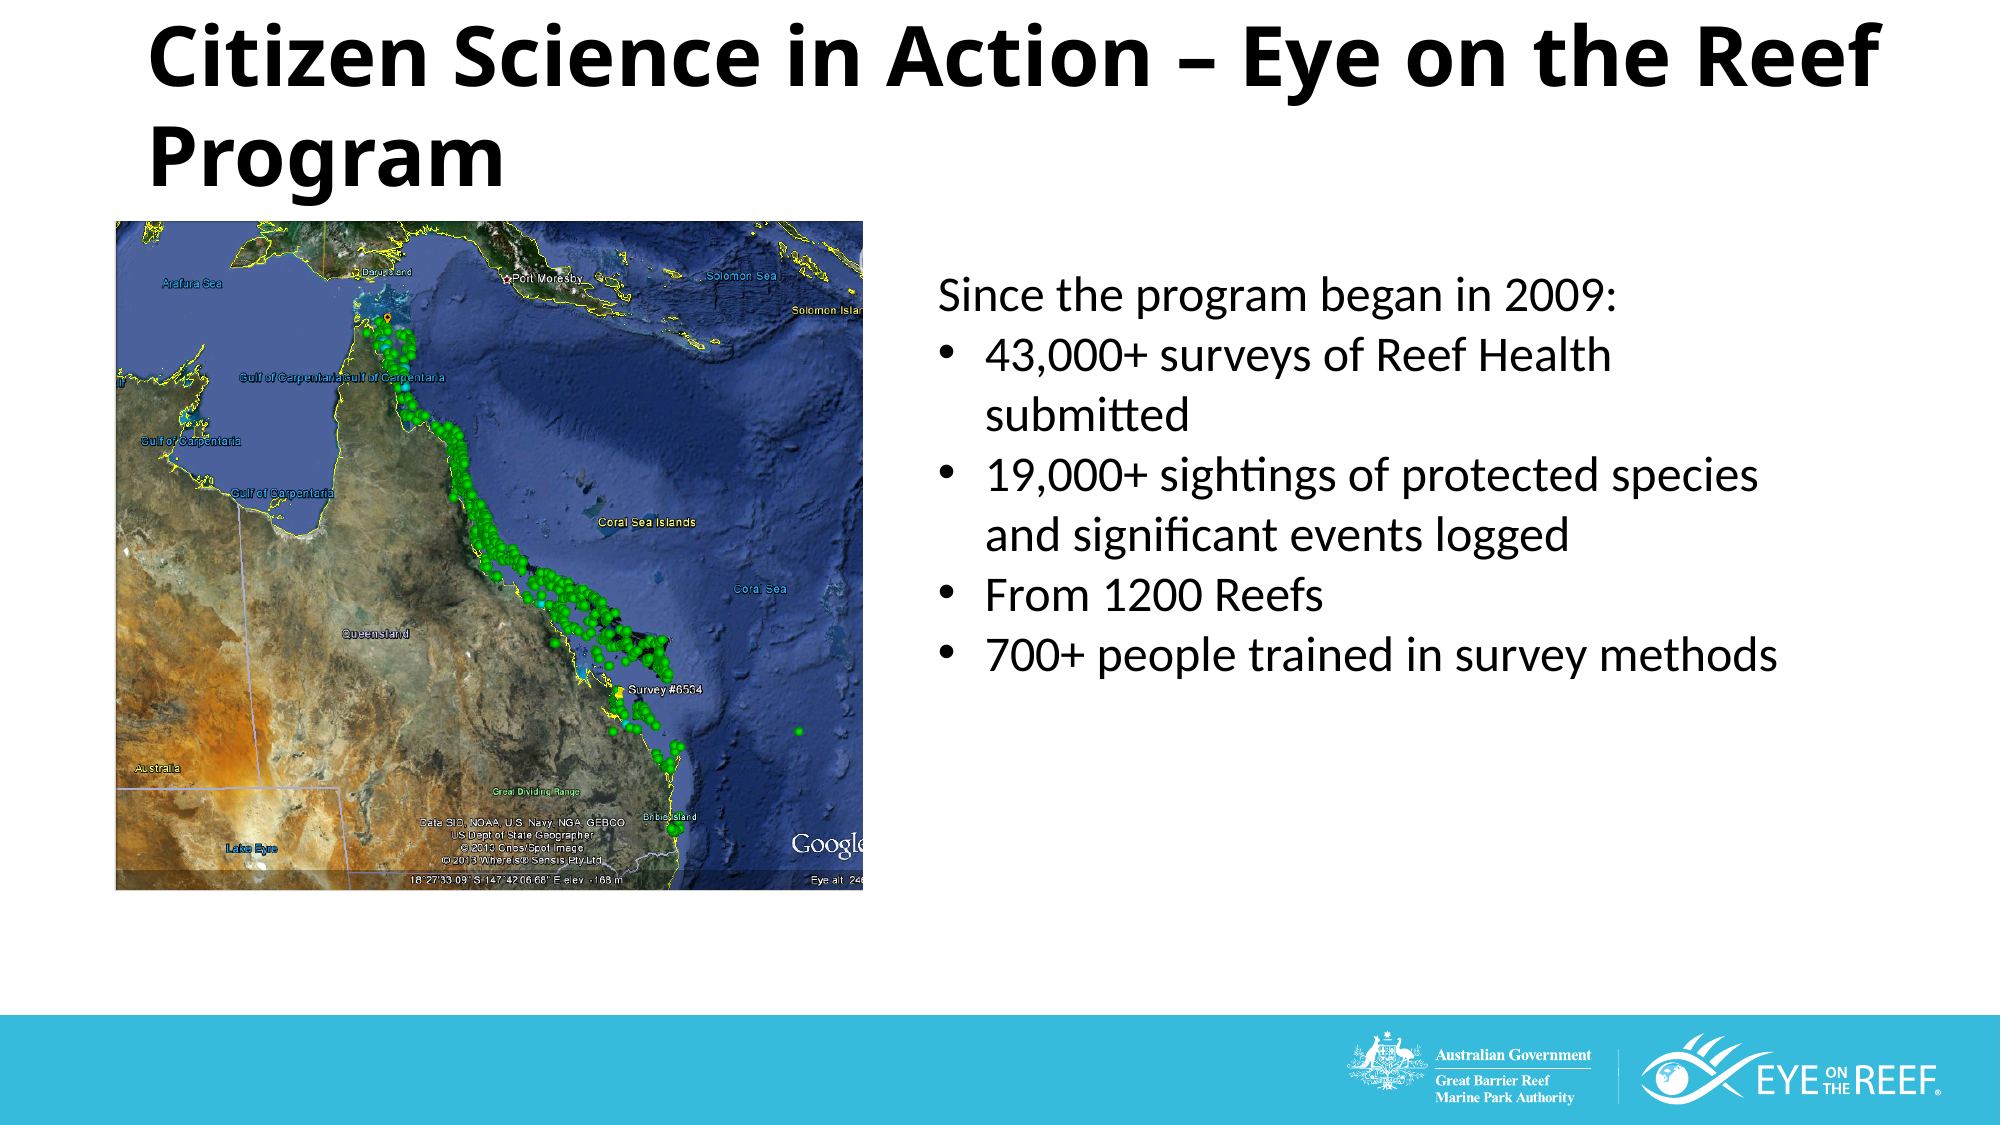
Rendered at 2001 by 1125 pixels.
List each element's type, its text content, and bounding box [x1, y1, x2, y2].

text_box Citizen Science in Action – Eye on the Reef Program [131, 39, 1934, 168]
picture [114, 221, 863, 891]
text_box Since the program began in 2009: 43,000+ surveys of Reef Health submitted 19,000+ sightings of protected species and significant events logged From 1200 Reefs 700+ people trained in survey methods [923, 253, 1823, 689]
